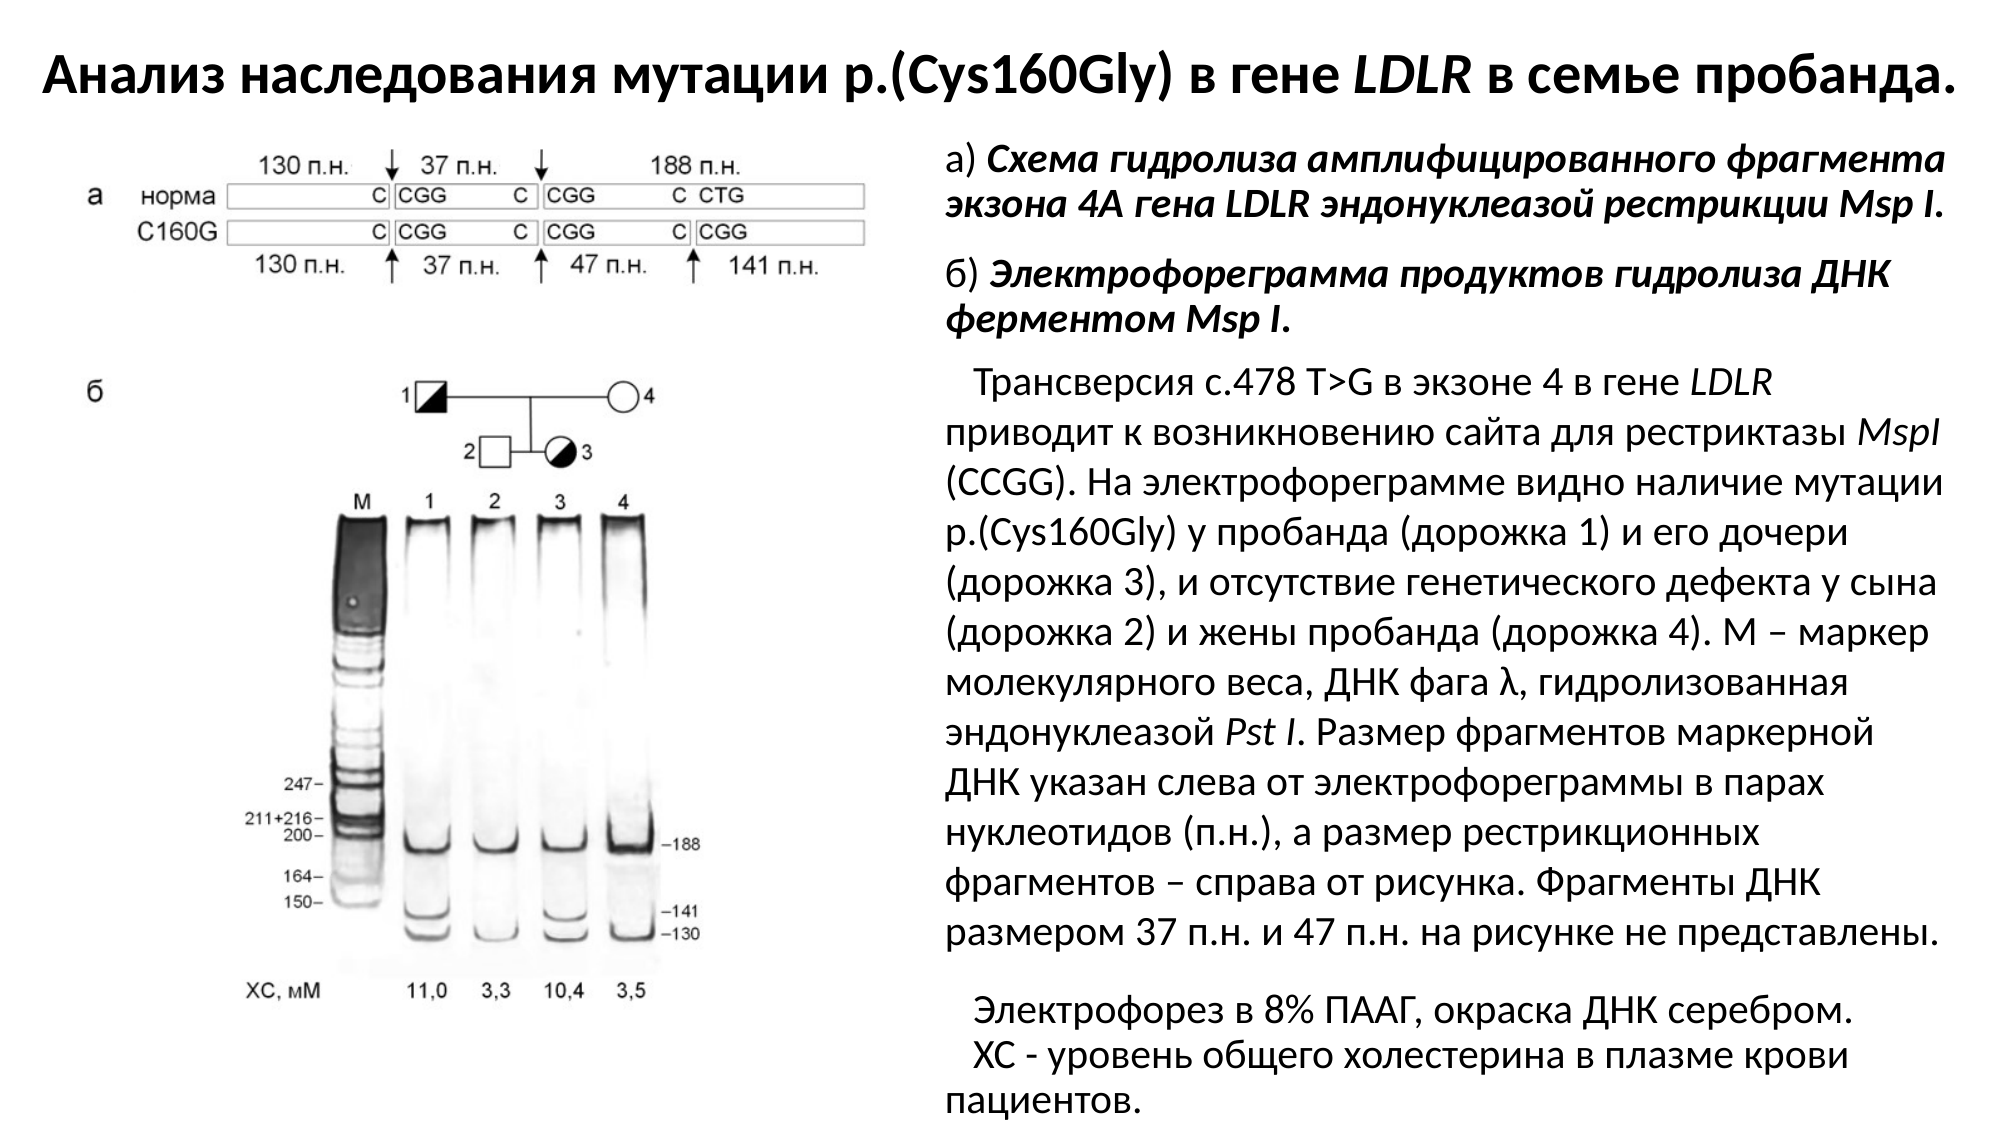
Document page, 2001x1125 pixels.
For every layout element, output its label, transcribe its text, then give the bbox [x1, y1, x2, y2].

list а) Схема гидролиза амплифицированного фрагмента экзона 4А гена LDLR эндонуклеазой рестрикции Msp I. б) Электрофореграмма продуктов гидролиза ДНК ферментом Msp I. Транcверсия c.478 T>G в экзоне 4 в гене LDLR приводит к возникновению сайта для рестриктазы MspI (CCGG). На электрофореграмме видно наличие мутации p.(Cys160Gly) у пробанда (дорожка 1) и его дочери (дорожка 3), и отсутствие генетического дефекта у сына (дорожка 2) и жены пробанда (дорожка 4). М – маркер молекулярного веса, ДНК фага λ, гидролизованная эндонуклеазой Pst I. Размер фрагментов маркерной ДНК указан слева от электрофореграммы в парах нуклеотидов (п.н.), а размер рестрикционных фрагментов – справа от рисунка. Фрагменты ДНК размером 37 п.н. и 47 п.н. на рисунке не представлены. Электрофорез в 8% ПААГ, окраска ДНК серебром. ХС - уровень общего холестерина в плазме крови пациентов. [929, 128, 1963, 1111]
picture [70, 147, 893, 1031]
title Анализ наследования мутации p.(Cys160Gly) в гене LDLR в семье пробанда. [0, 1, 2000, 148]
